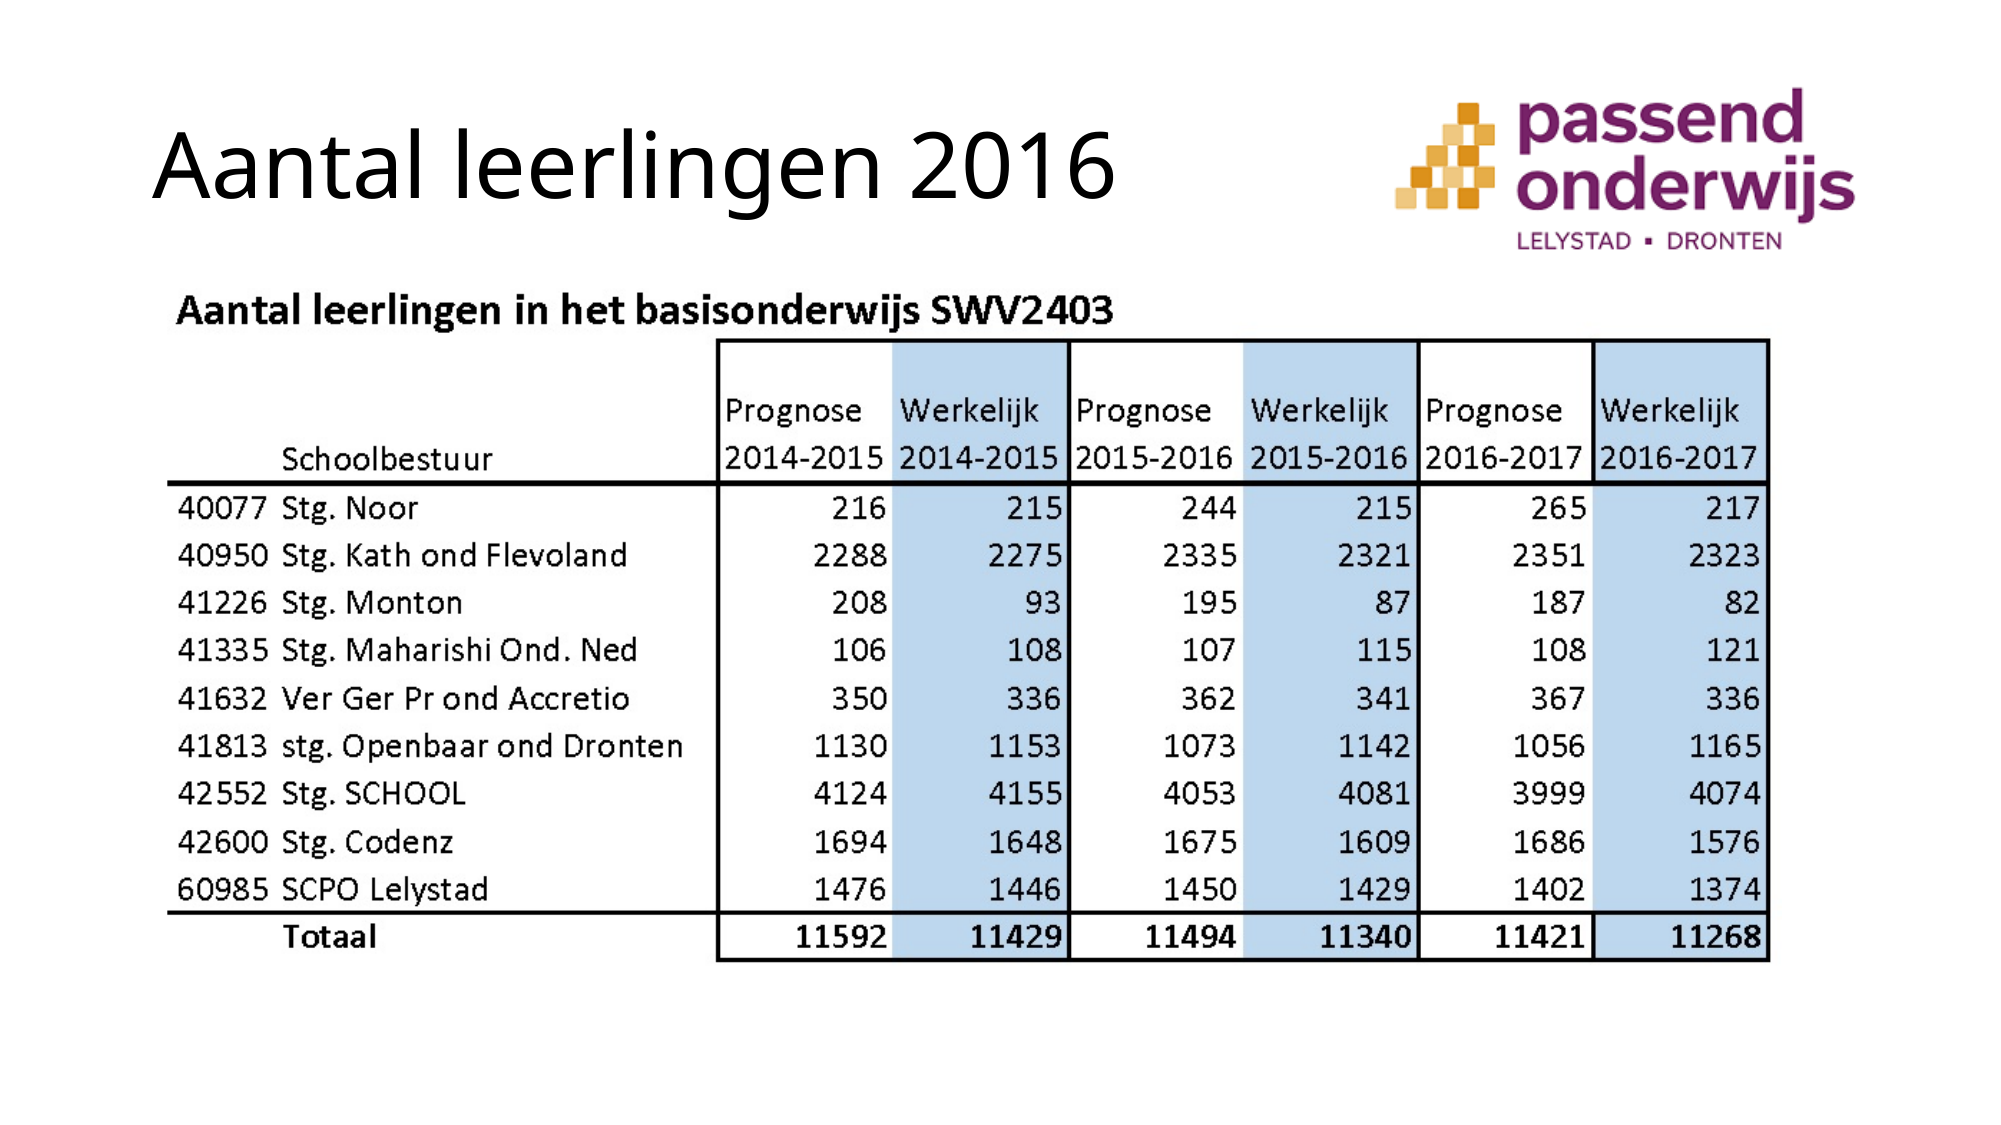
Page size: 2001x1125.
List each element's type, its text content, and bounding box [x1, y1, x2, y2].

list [156, 277, 1782, 981]
title Aantal leerlingen 2016 [137, 59, 1863, 278]
picture [1387, 78, 1863, 259]
